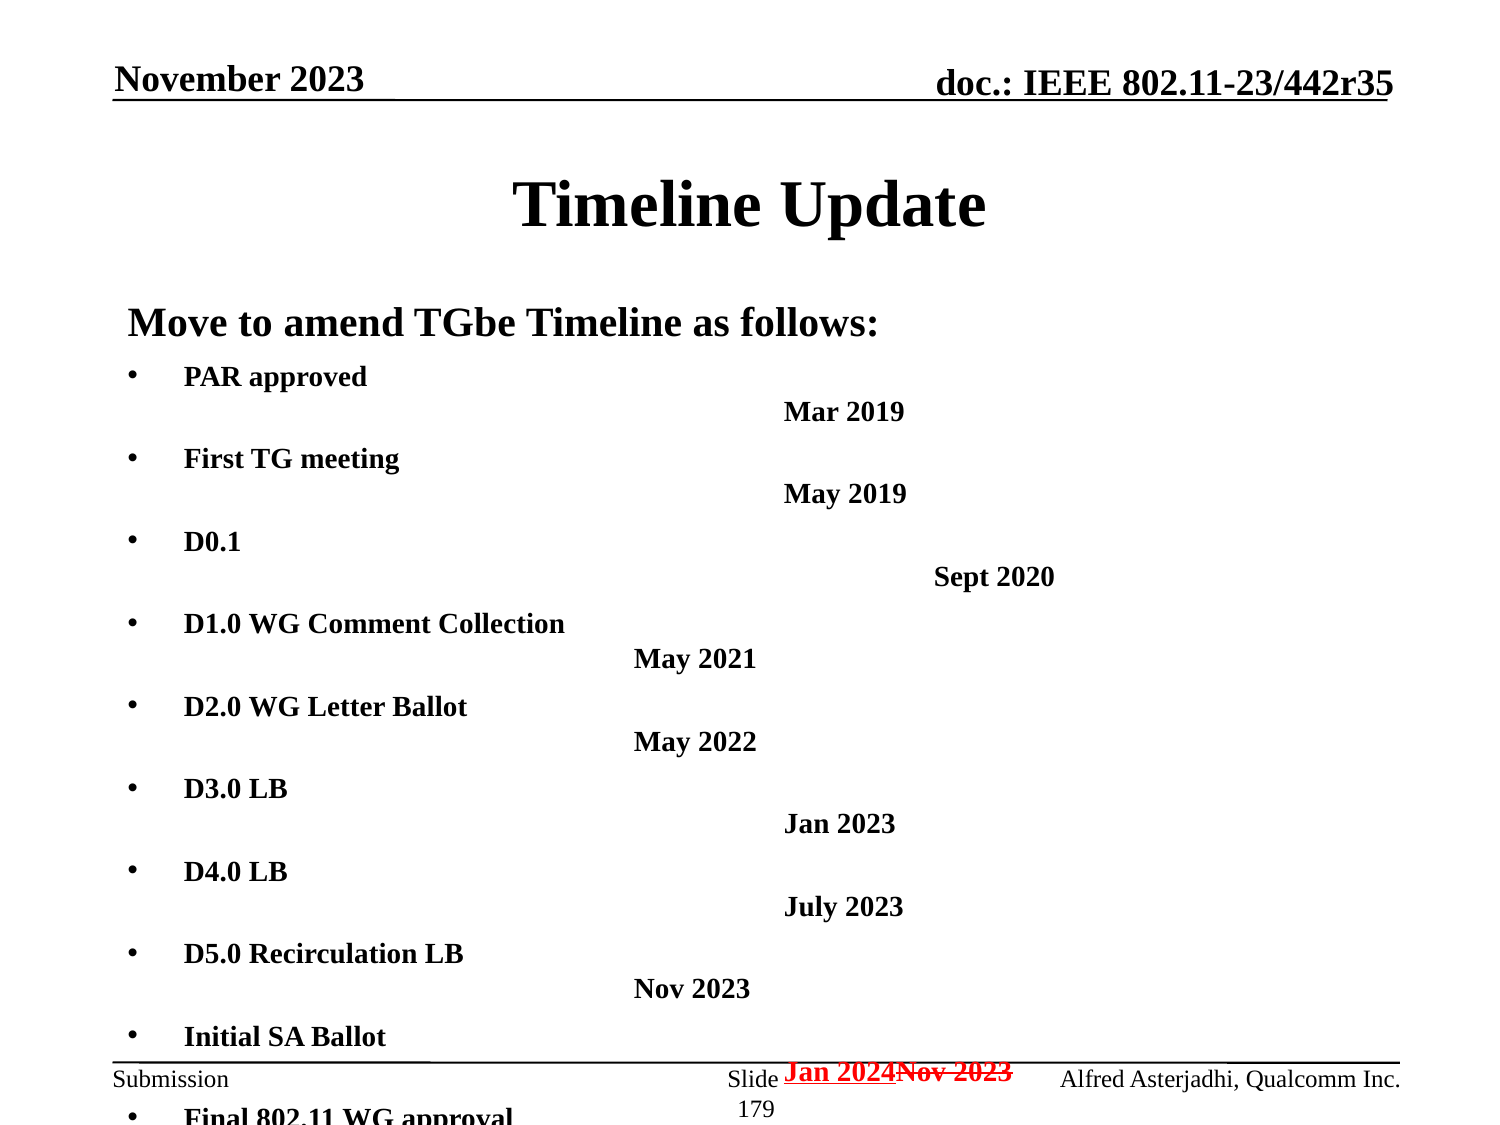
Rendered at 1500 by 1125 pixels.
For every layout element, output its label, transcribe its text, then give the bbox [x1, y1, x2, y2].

list Move to amend TGbe Timeline as follows: PAR approved Mar 2019 First TG meeting May 2019 D0.1 Sept 2020 D1.0 WG Comment Collection May 2021 D2.0 WG Letter Ballot May 2022 D3.0 LB Jan 2023 D4.0 LB July 2023 D5.0 Recirculation LB Nov 2023 Initial SA Ballot Jan 2024Nov 2023 Final 802.11 WG approval Sept 2024 802 EC approval Sept 2024 RevCom and SASB approval Dec 2024 Move: Abhishek Patil Second: Rubayet Shafin Discussion: Clarificatory Result: Approved with unanimous consent. [112, 286, 1388, 1063]
title Timeline Update [112, 112, 1388, 286]
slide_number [114, 54, 423, 100]
slide_number Slide 179 [712, 1061, 800, 1123]
footer Alfred Asterjadhi, Qualcomm Inc. [878, 1061, 1402, 1093]
